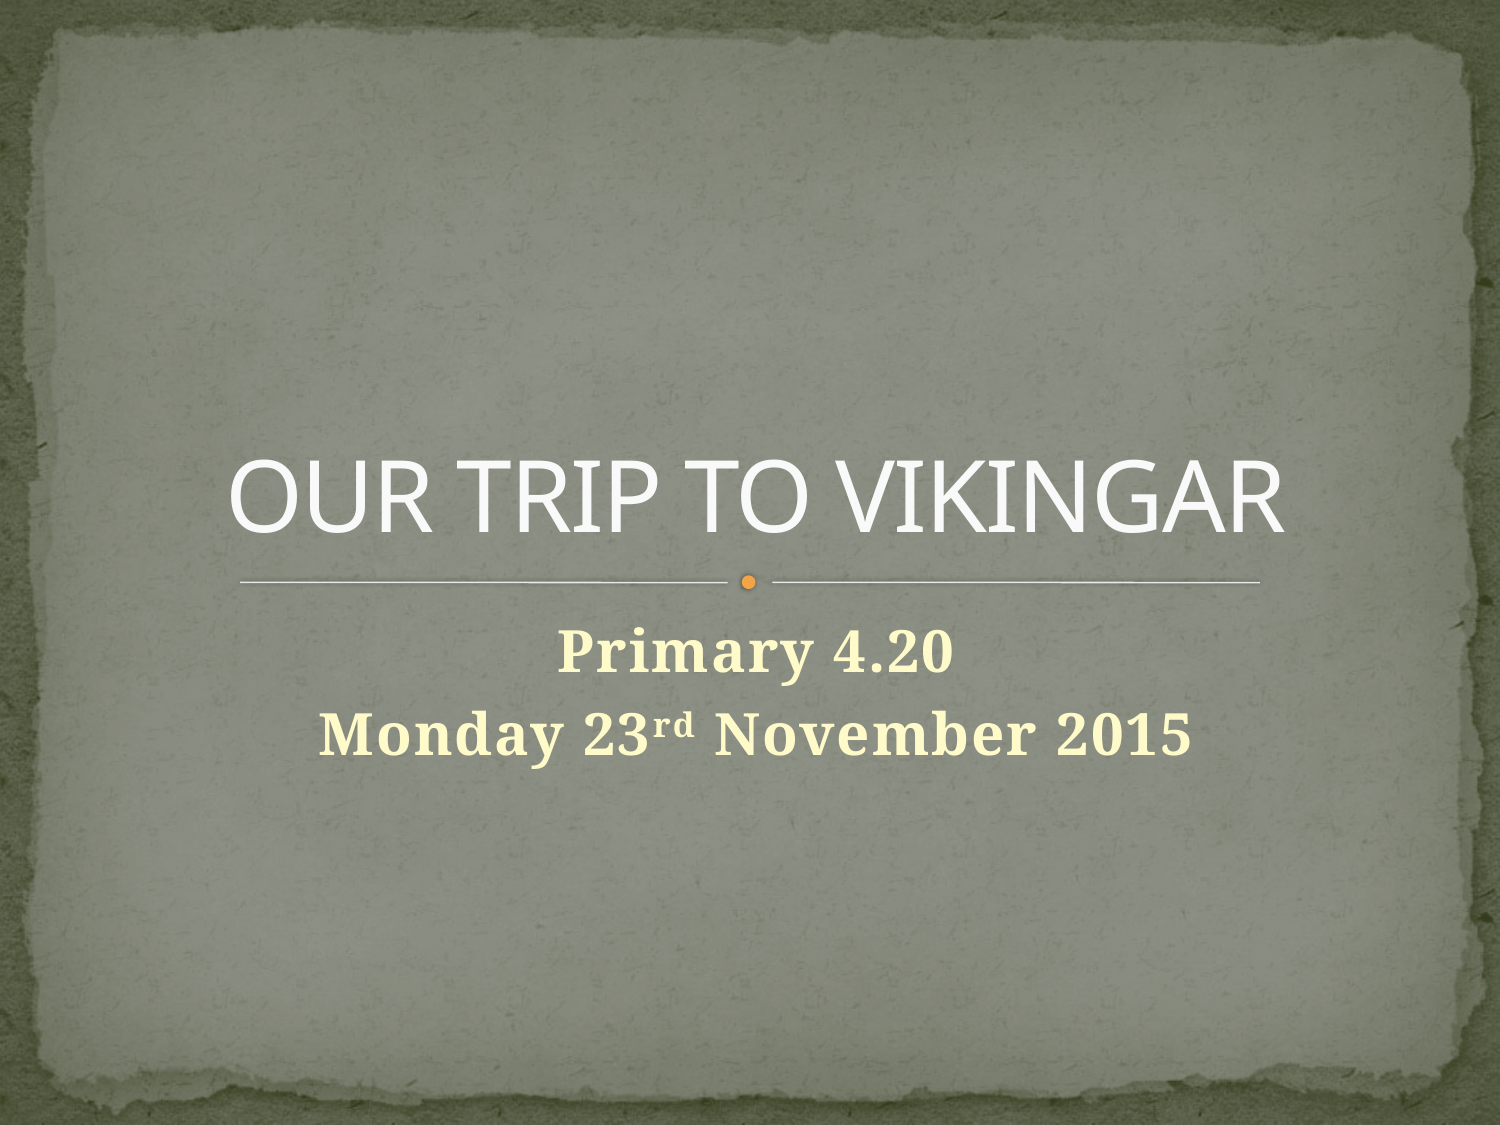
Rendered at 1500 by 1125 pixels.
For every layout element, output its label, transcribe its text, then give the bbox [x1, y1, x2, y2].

title OUR TRIP TO VIKINGAR [74, 235, 1438, 561]
subtitle Primary 4.20 Monday 23rd November 2015 [75, 606, 1438, 795]
